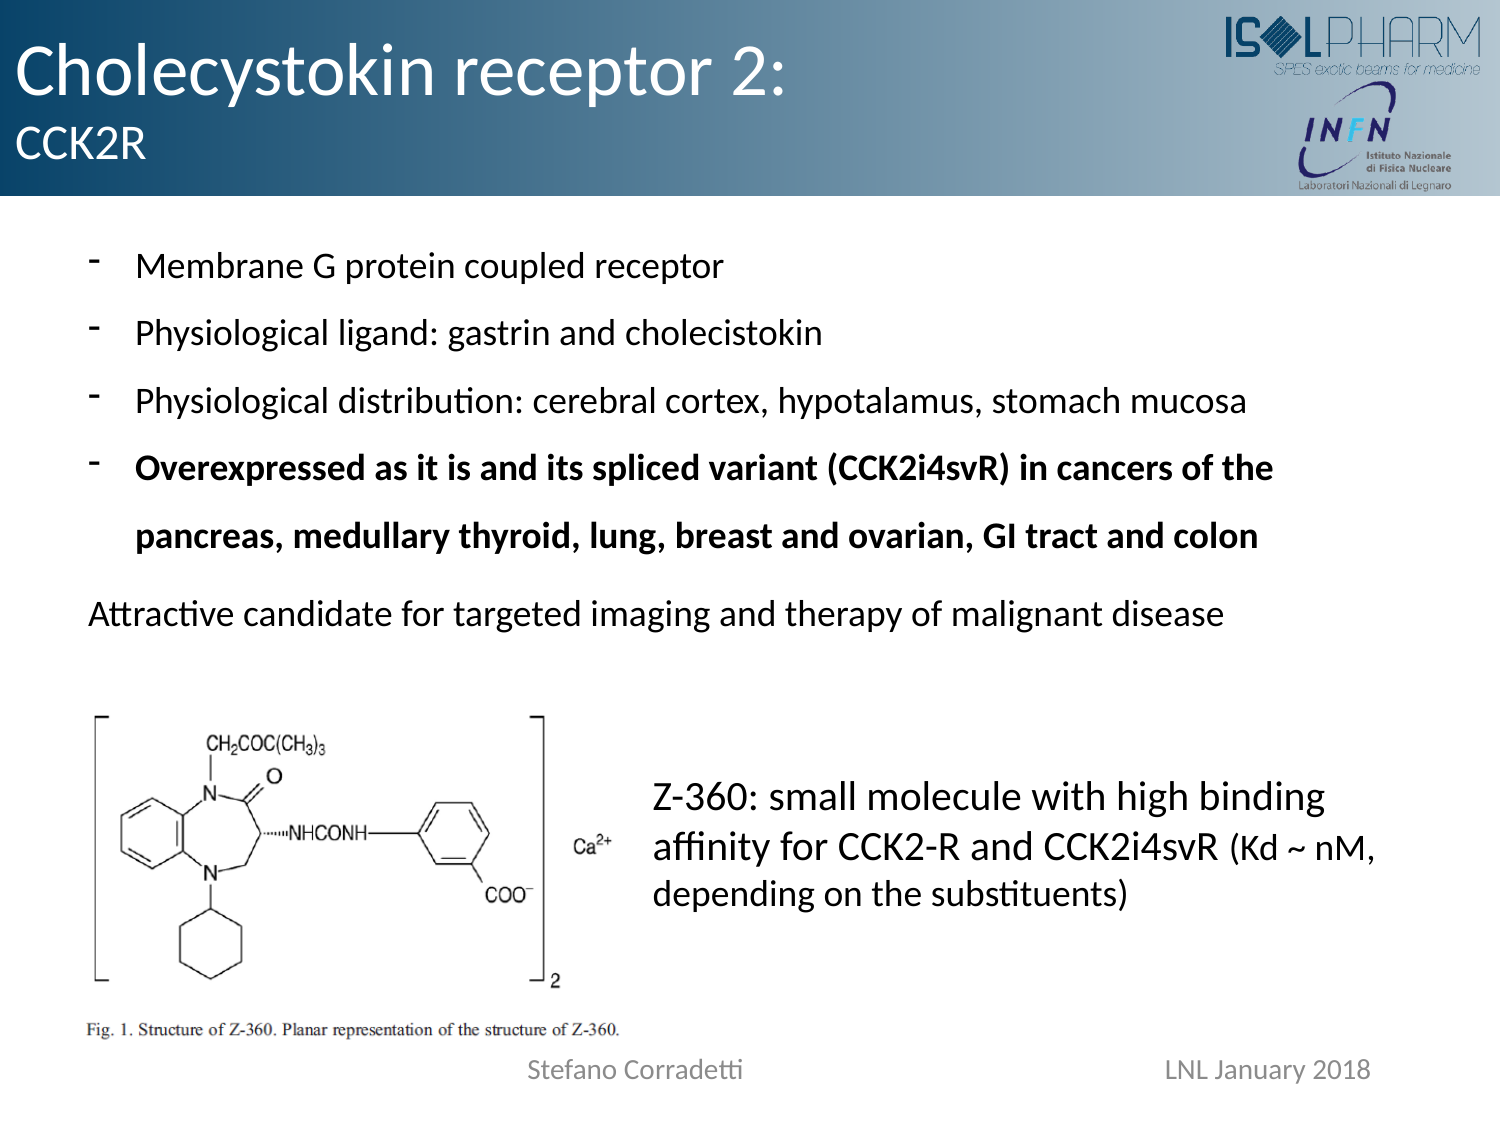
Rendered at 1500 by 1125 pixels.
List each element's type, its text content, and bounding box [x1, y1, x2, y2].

text_box Membrane G protein coupled receptor Physiological ligand: gastrin and cholecistokin Physiological distribution: cerebral cortex, hypotalamus, stomach mucosa Overexpressed as it is and its spliced variant (CCK2i4svR) in cancers of the pancreas, medullary thyroid, lung, breast and ovarian, GI tract and colon [73, 211, 1425, 564]
text_box LNL January 2018 [1149, 1042, 1500, 1103]
picture [74, 695, 639, 1055]
title Cholecystokin receptor 2: CCK2R [0, 39, 1350, 151]
text_box Attractive candidate for targeted imaging and therapy of malignant disease [73, 581, 1425, 642]
text_box Stefano Corradetti [512, 1042, 988, 1103]
text_box Z-360: small molecule with high binding affinity for CCK2-R and CCK2i4svR (Kd ~ nM, depending on the substituents) [643, 761, 1435, 922]
picture [1223, 10, 1482, 194]
